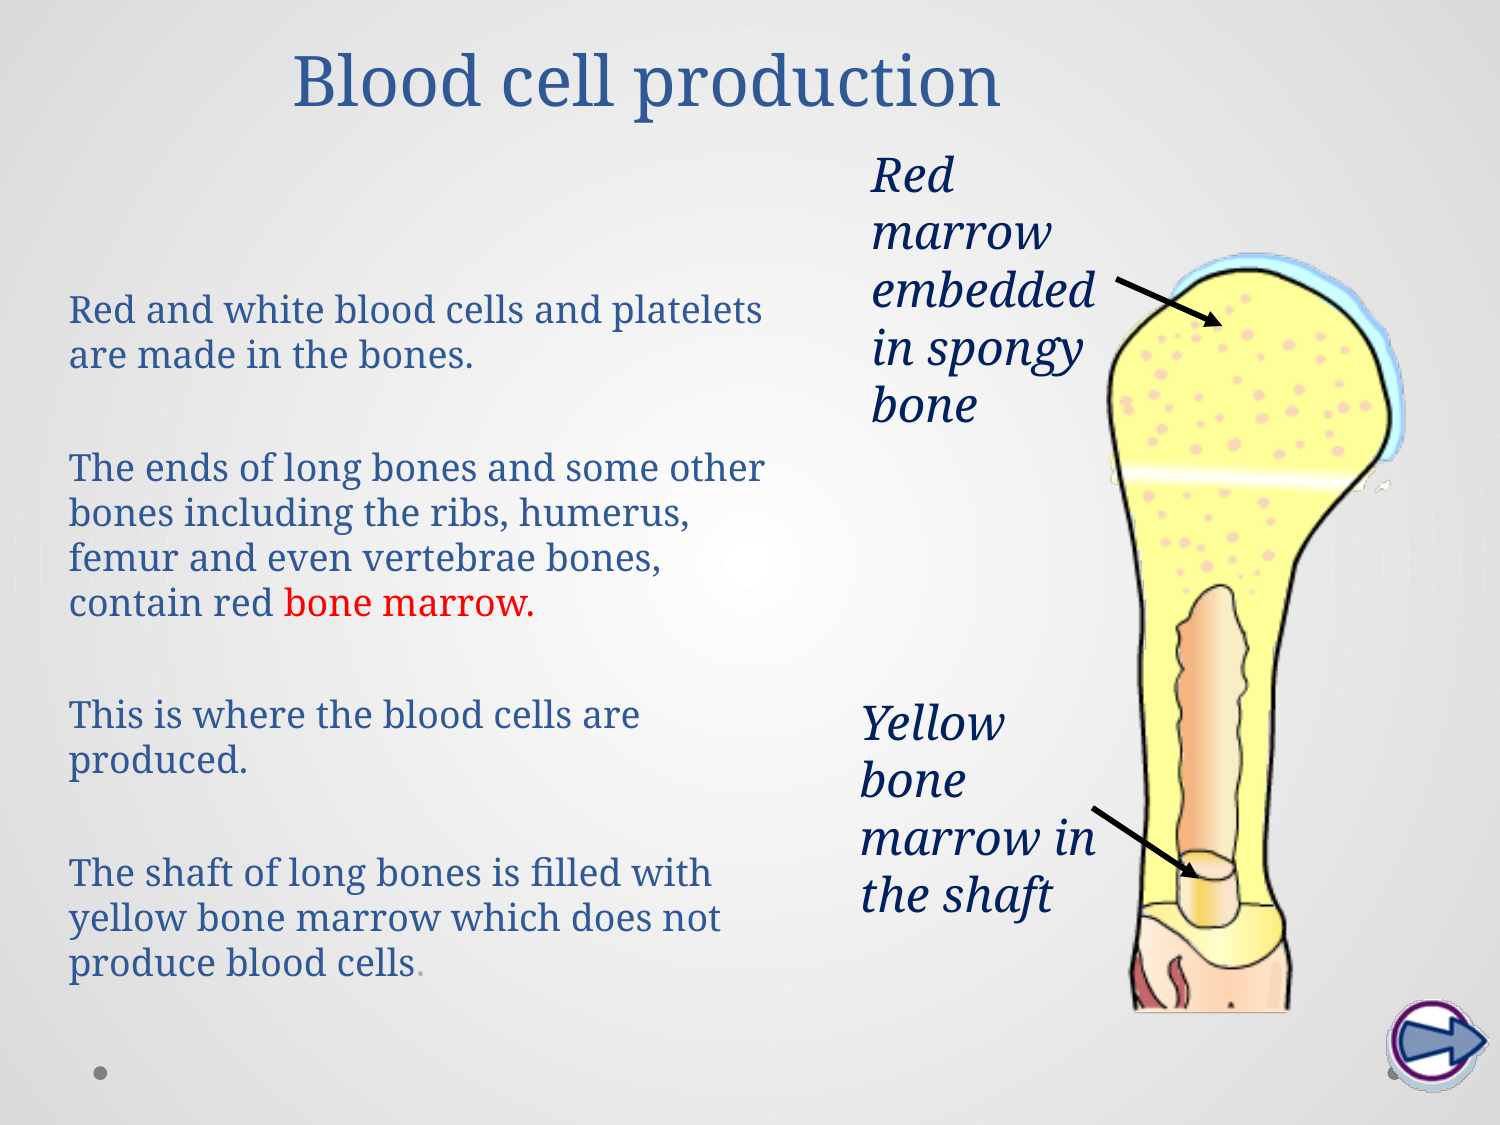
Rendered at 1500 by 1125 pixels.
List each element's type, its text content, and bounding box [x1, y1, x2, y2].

text_box Red marrow embedded in spongy bone [856, 137, 1140, 440]
text_box Red and white blood cells and platelets are made in the bones. The ends of long bones and some other bones including the ribs, humerus, femur and even vertebrae bones, contain red bone marrow. This is where the blood cells are produced. The shaft of long bones is filled with yellow bone marrow which does not produce blood cells. [53, 278, 798, 992]
picture [1092, 243, 1490, 1094]
text_box Yellow bone marrow in the shaft [844, 685, 1087, 930]
title Blood cell production [0, 38, 1295, 129]
